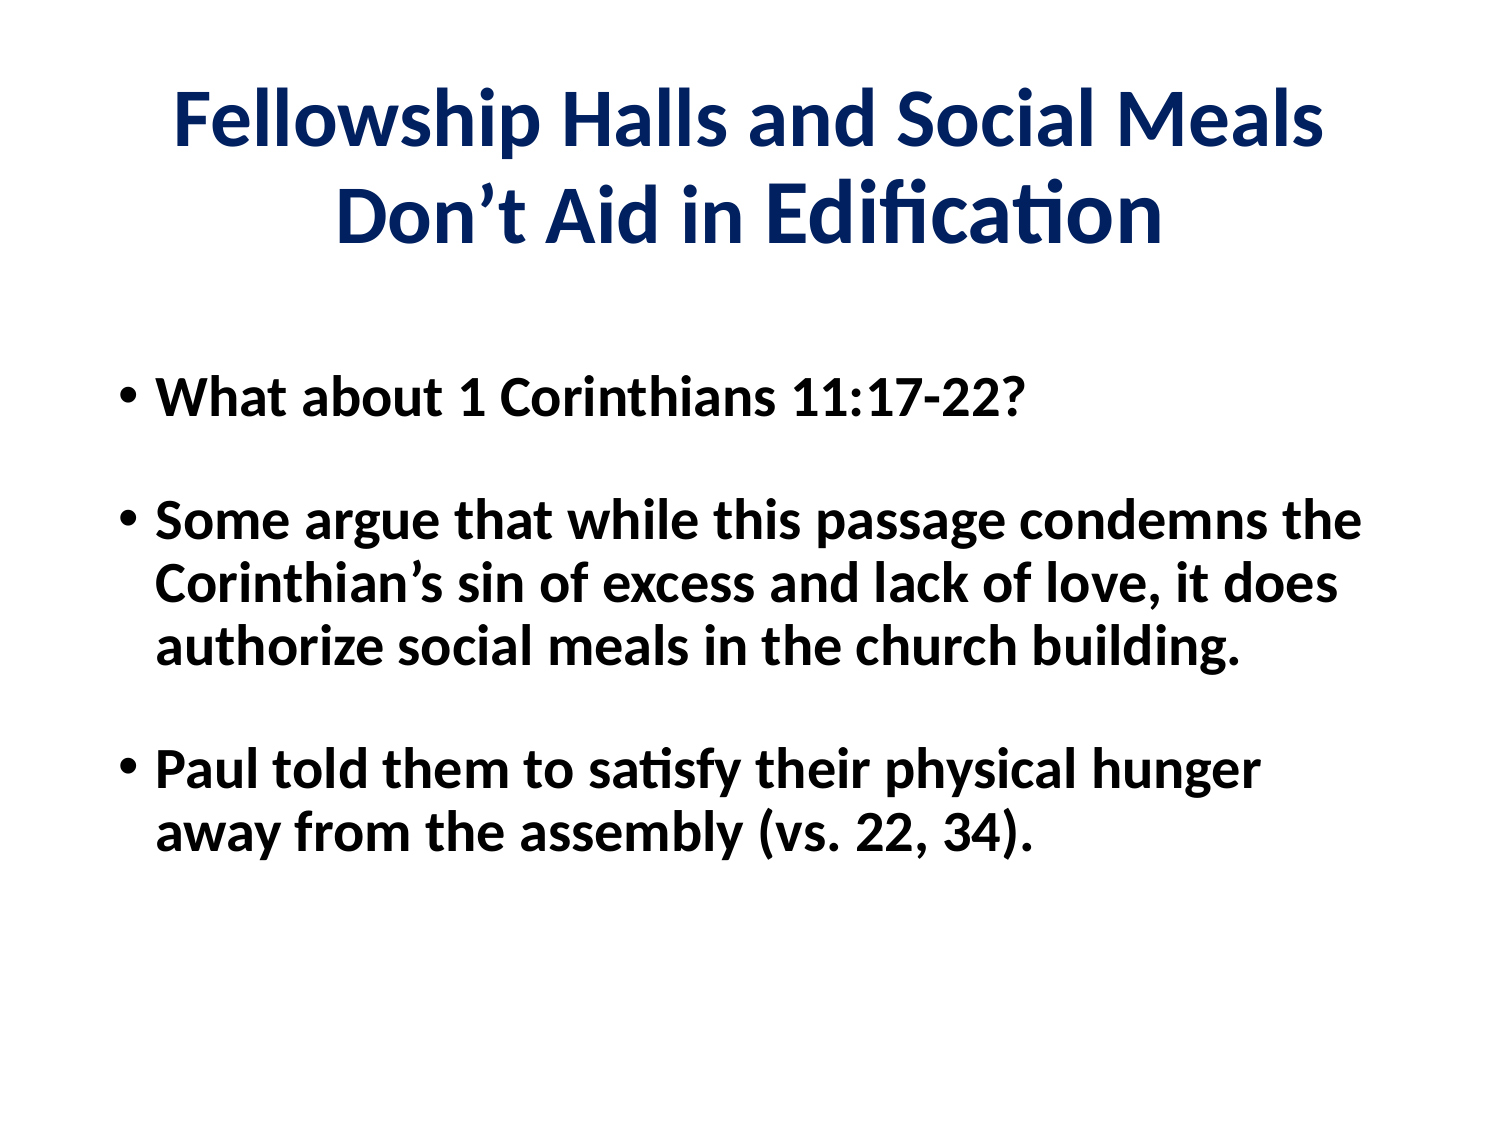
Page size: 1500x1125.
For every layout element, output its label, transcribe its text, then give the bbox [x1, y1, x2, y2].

title Fellowship Halls and Social Meals Don’t Aid in Edification [103, 59, 1397, 278]
list What about 1 Corinthians 11:17-22? Some argue that while this passage condemns the Corinthian’s sin of excess and lack of love, it does authorize social meals in the church building. Paul told them to satisfy their physical hunger away from the assembly (vs. 22, 34). [103, 359, 1397, 1014]
